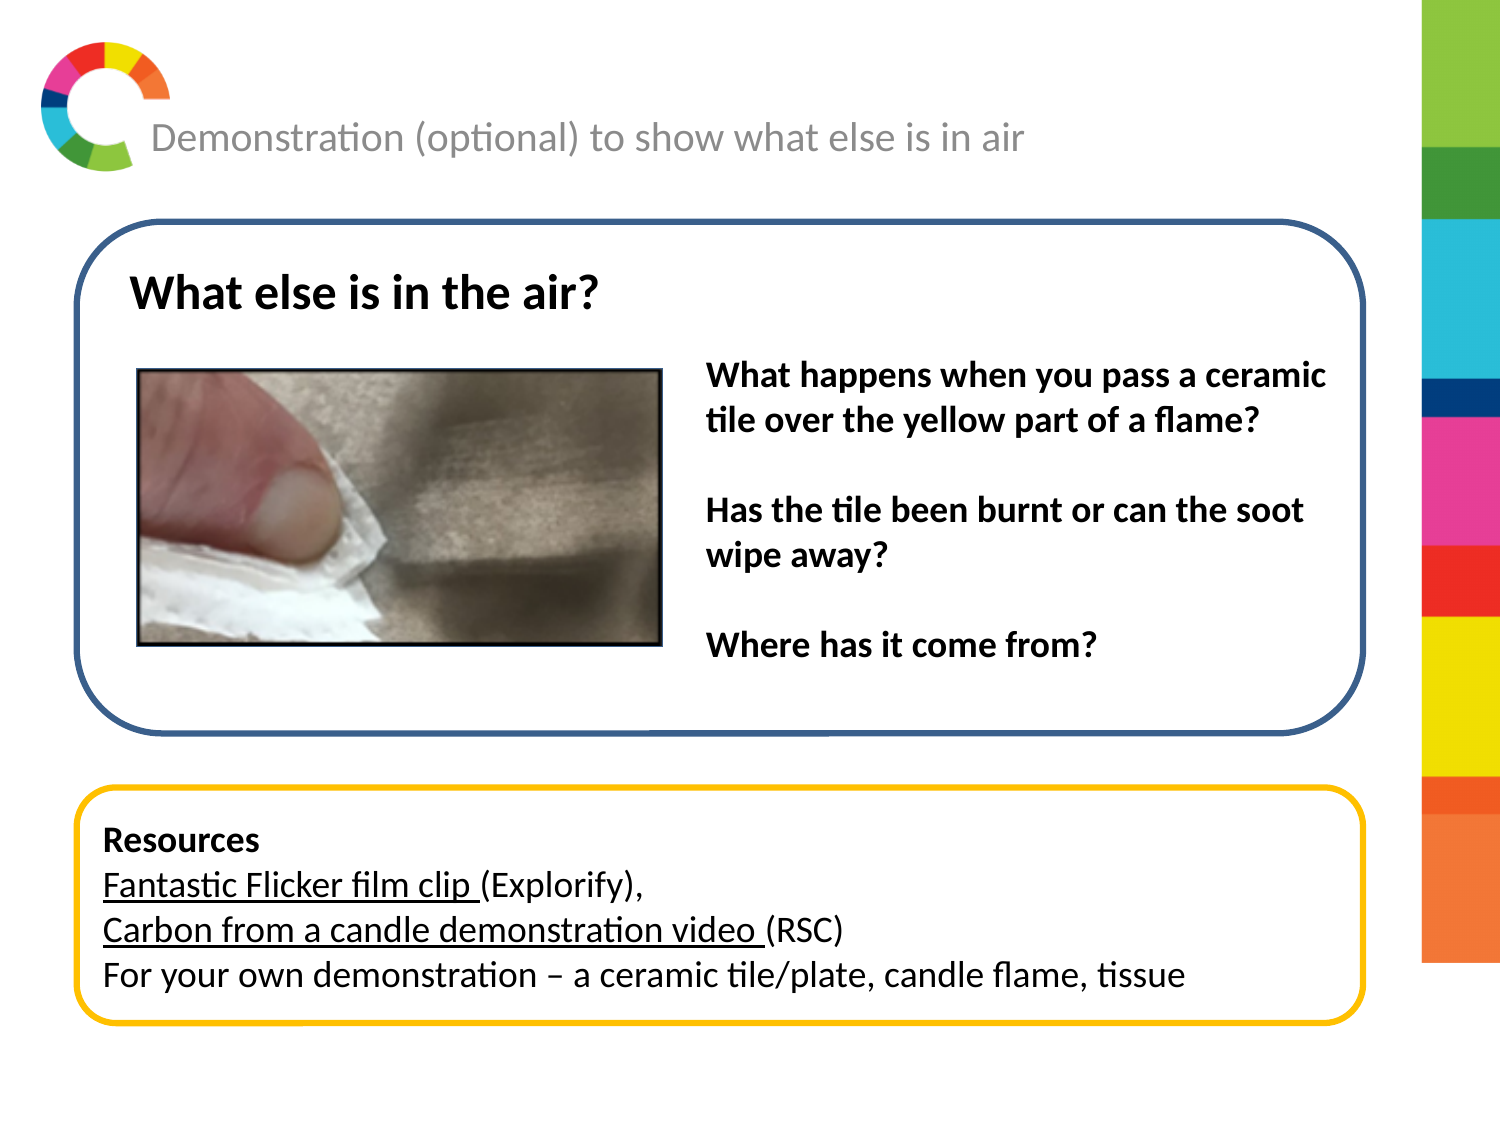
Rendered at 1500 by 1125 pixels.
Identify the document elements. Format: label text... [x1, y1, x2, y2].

text_box Resources Fantastic Flicker film clip (Explorify), Carbon from a candle demonstration video (RSC) For your own demonstration – a ceramic tile/plate, candle flame, tissue [74, 785, 1366, 1026]
picture [1422, 0, 1500, 962]
picture [136, 368, 663, 648]
text_box What else is in the air? [114, 252, 1275, 328]
list Demonstration (optional) to show what else is in air [135, 101, 1411, 168]
text_box [74, 219, 1366, 736]
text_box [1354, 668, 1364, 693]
picture [41, 42, 170, 173]
